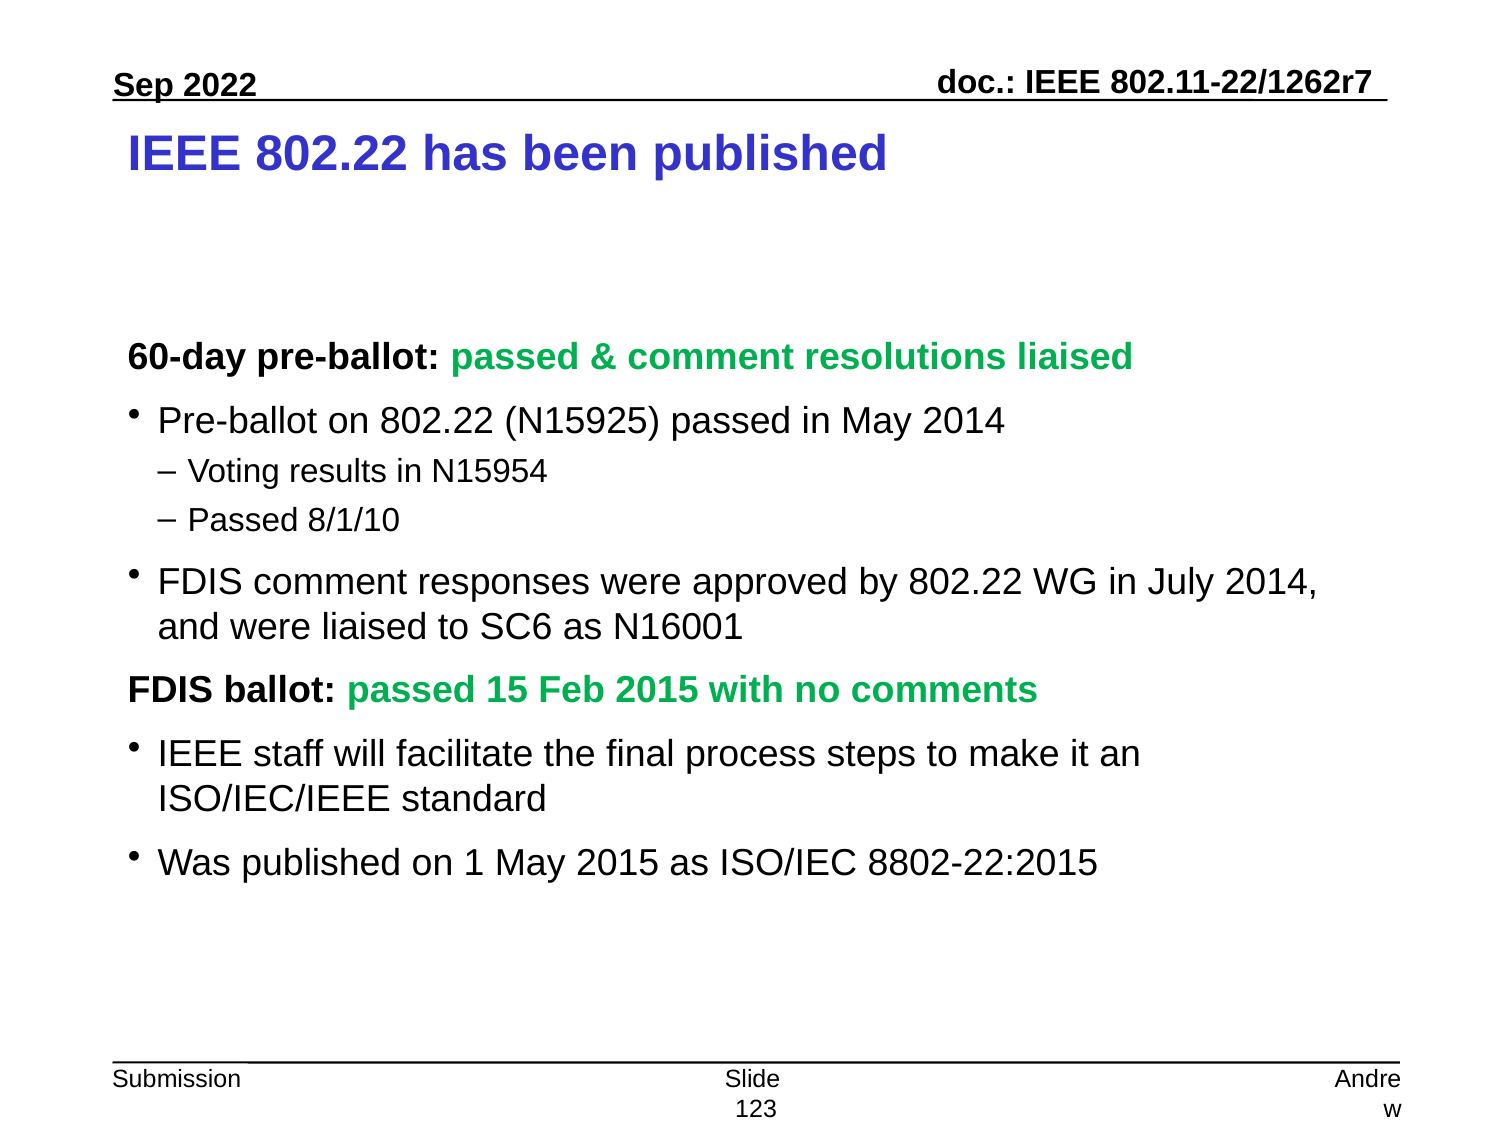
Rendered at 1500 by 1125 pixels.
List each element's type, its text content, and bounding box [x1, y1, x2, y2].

slide_number Slide 123 [709, 1061, 803, 1093]
title IEEE 802.22 has been published [112, 112, 1388, 288]
footer Andrew Myles, Cisco [1320, 1061, 1402, 1093]
list 60-day pre-ballot: passed & comment resolutions liaised Pre-ballot on 802.22 (N15925) passed in May 2014 Voting results in N15954 Passed 8/1/10 FDIS comment responses were approved by 802.22 WG in July 2014, and were liaised to SC6 as N16001 FDIS ballot: passed 15 Feb 2015 with no comments IEEE staff will facilitate the final process steps to make it an ISO/IEC/IEEE standard Was published on 1 May 2015 as ISO/IEC 8802-22:2015 [112, 324, 1388, 1000]
